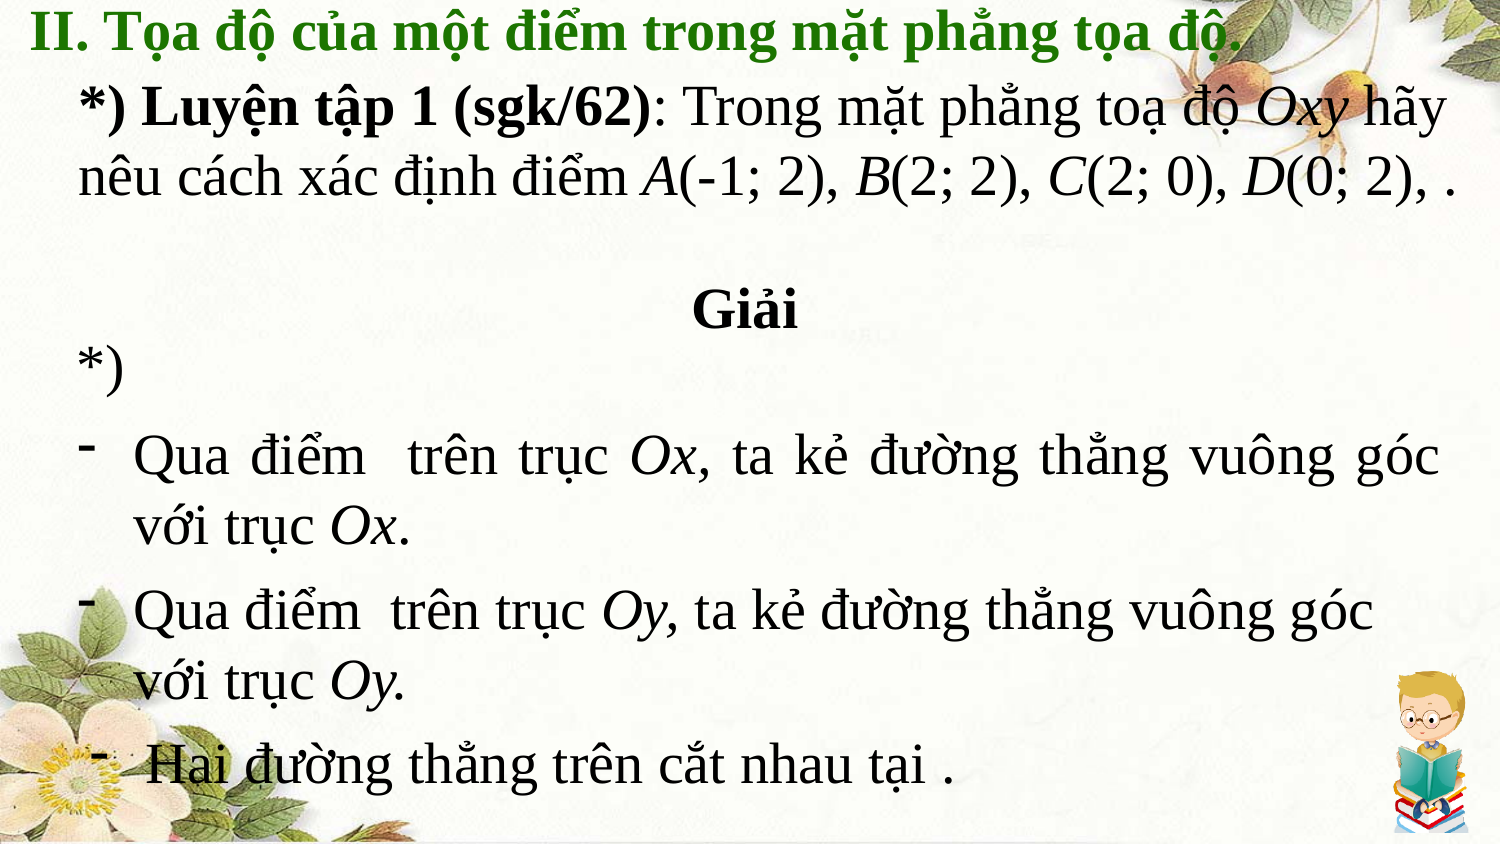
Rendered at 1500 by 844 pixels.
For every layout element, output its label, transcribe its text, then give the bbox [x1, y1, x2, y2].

picture [0, 0, 1500, 844]
text_box II. Tọa độ của một điểm trong mặt phẳng tọa độ. [0, 0, 1280, 70]
text_box Giải [19, 263, 1470, 348]
